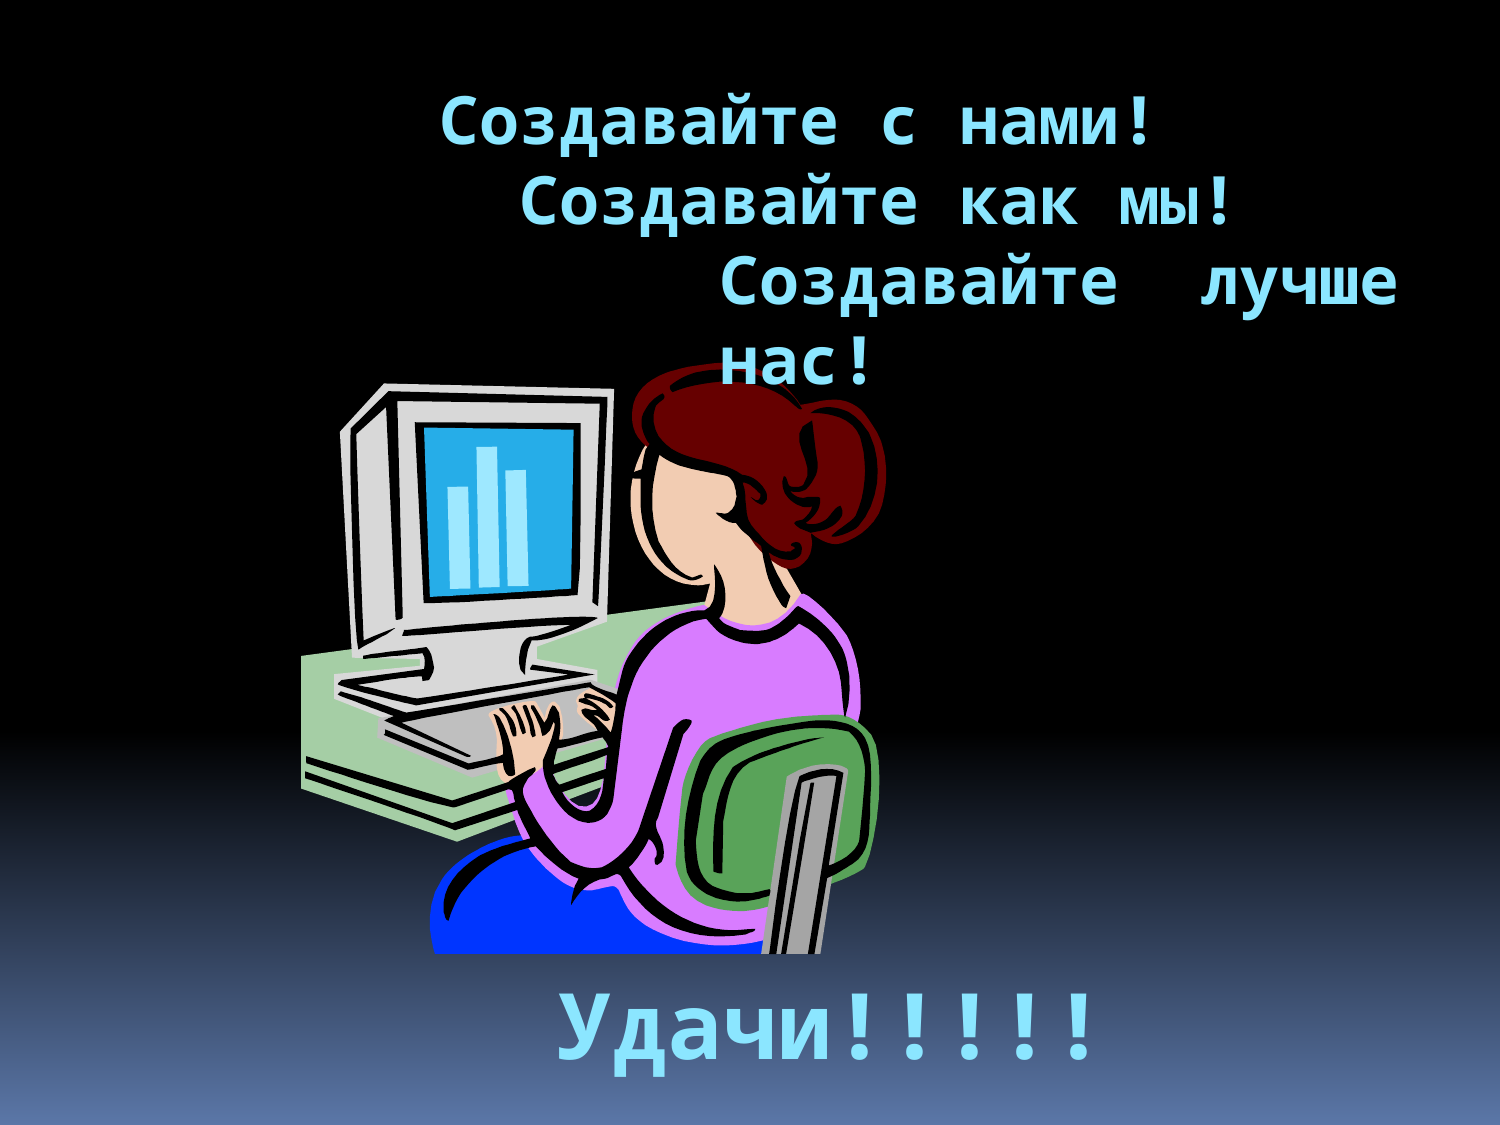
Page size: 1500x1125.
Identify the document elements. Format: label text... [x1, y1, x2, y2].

picture [300, 361, 887, 960]
text_box Удачи!!!!! [257, 960, 1407, 1086]
text_box Создавайте с нами! Cоздавайте как мы! Создавайте лучше нас! [128, 70, 1471, 405]
